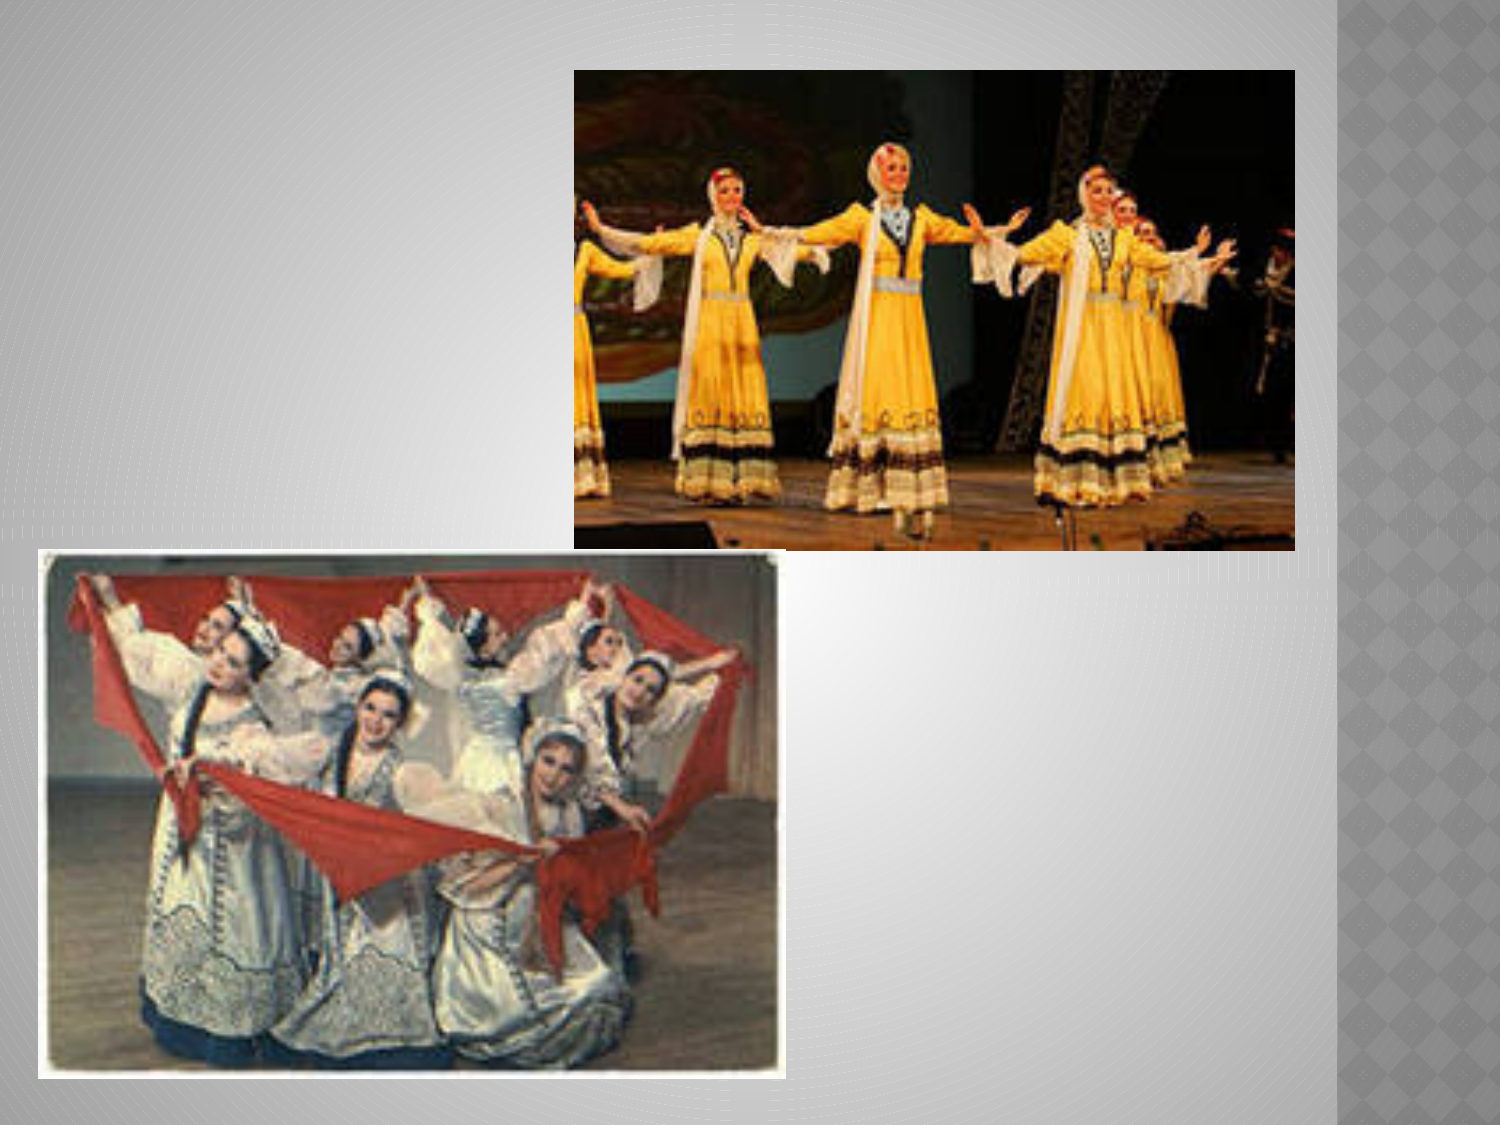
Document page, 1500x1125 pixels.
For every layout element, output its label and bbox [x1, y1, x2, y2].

picture [38, 69, 1296, 1079]
